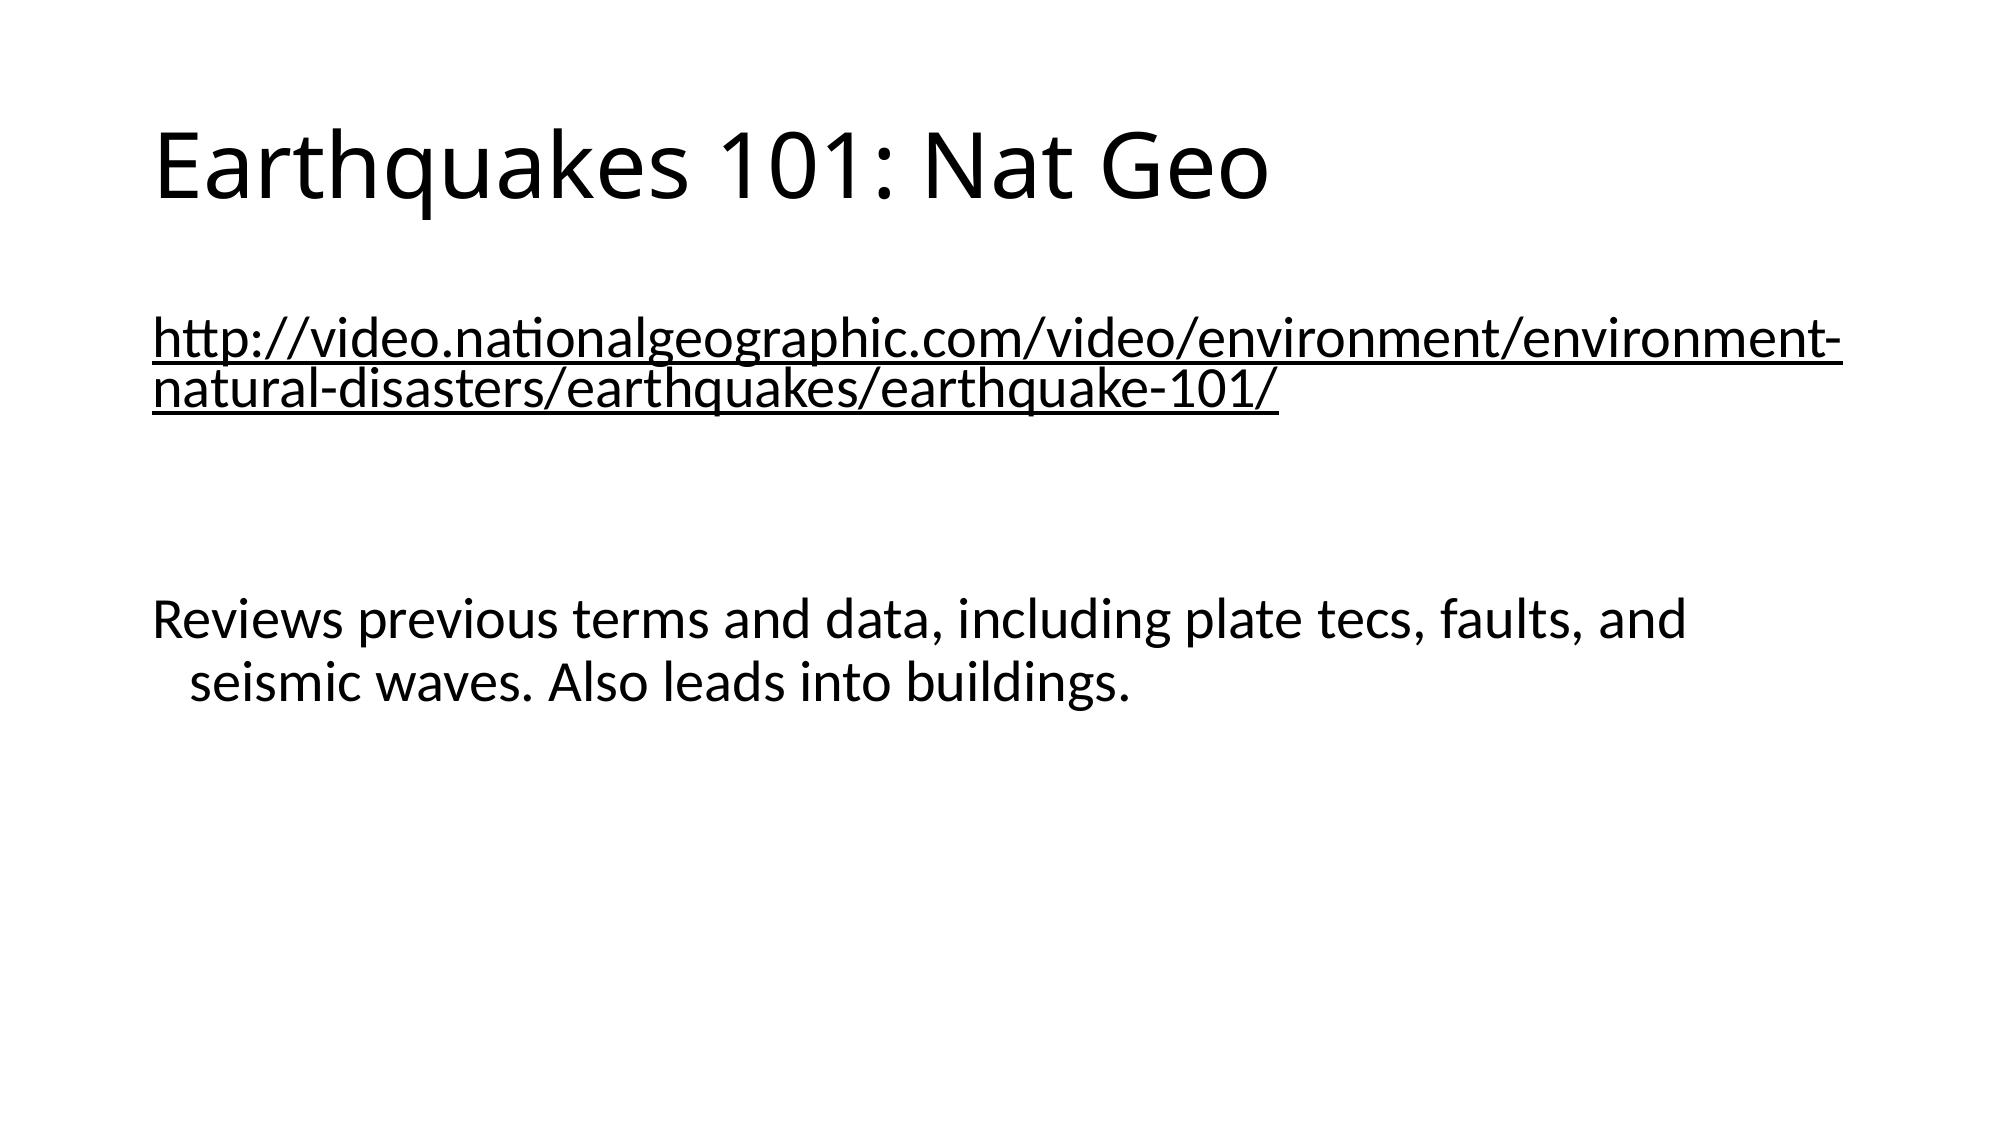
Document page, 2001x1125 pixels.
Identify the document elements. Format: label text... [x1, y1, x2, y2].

title Earthquakes 101: Nat Geo [137, 59, 1863, 278]
list http://video.nationalgeographic.com/video/environment/environment-natural-disasters/earthquakes/earthquake-101/ Reviews previous terms and data, including plate tecs, faults, and seismic waves. Also leads into buildings. [137, 299, 1863, 1014]
